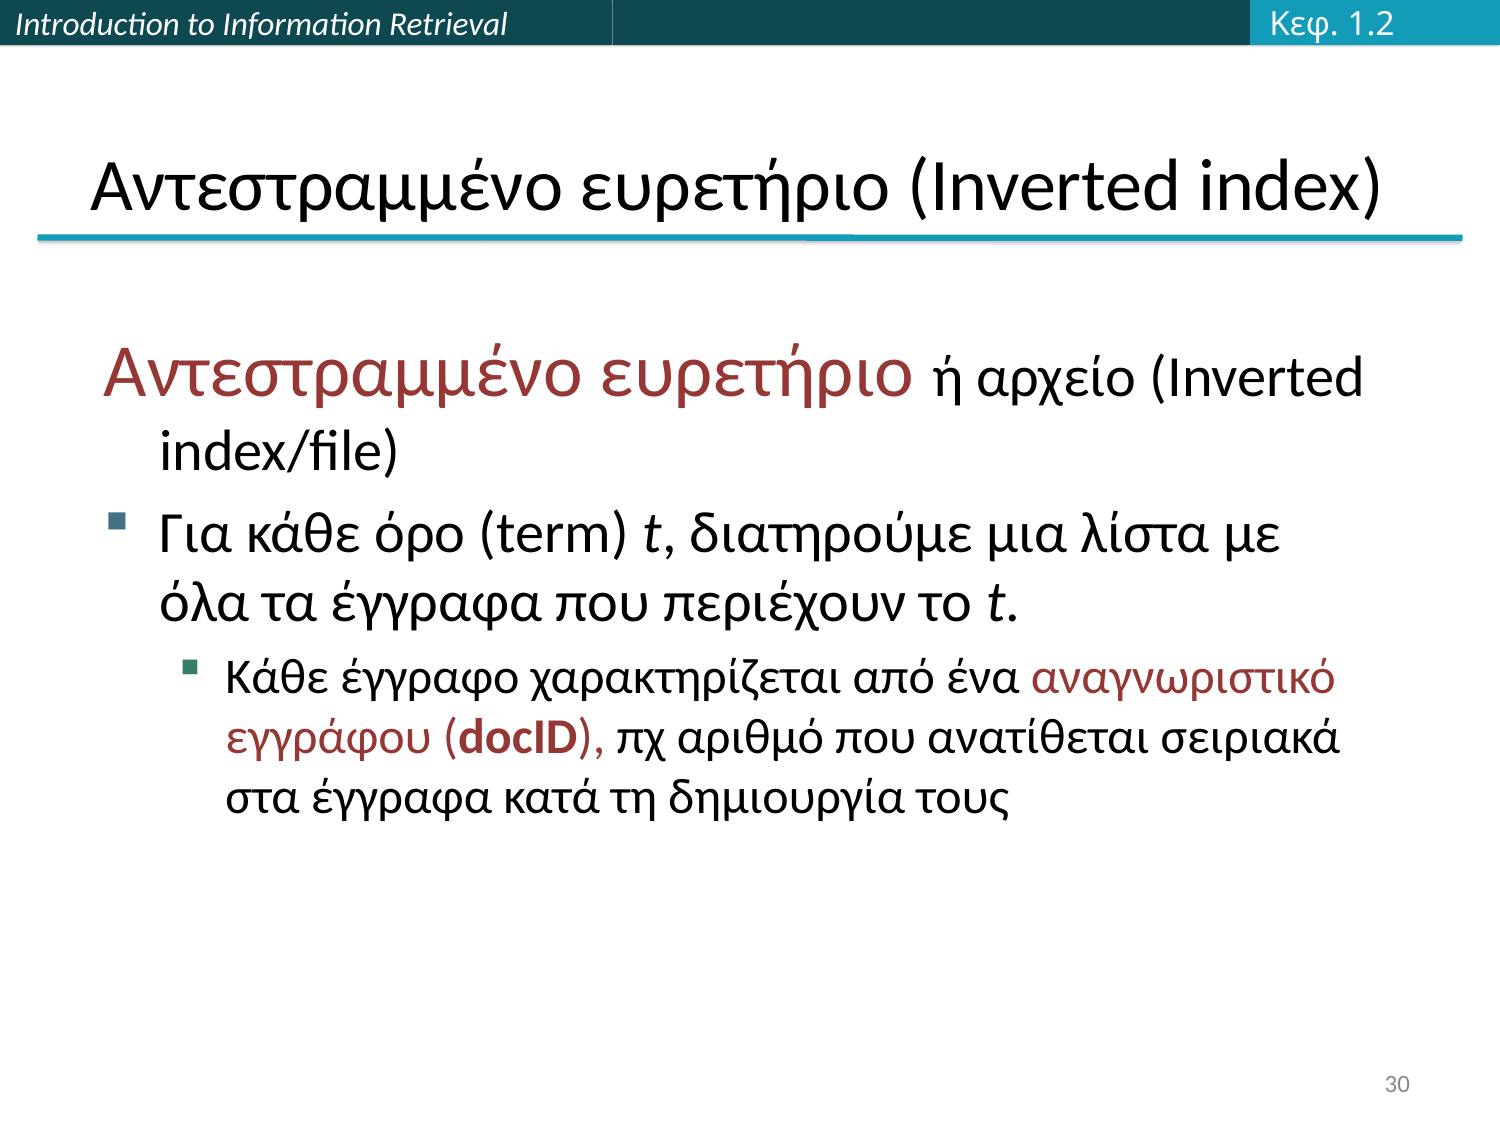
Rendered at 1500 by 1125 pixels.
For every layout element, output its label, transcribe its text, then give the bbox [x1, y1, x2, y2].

list Αντεστραμμένο ευρετήριο ή αρχείο (Inverted index/file) Για κάθε όρο (term) t, διατηρούμε μια λίστα με όλα τα έγγραφα που περιέχουν το t. Κάθε έγγραφο χαρακτηρίζεται από ένα αναγνωριστικό εγγράφου (docID), πχ αριθμό που ανατίθεται σειριακά στα έγγραφα κατά τη δημιουργία τους [88, 314, 1400, 941]
title Αντεστραμμένο ευρετήριο (Inverted index) [74, 44, 1426, 233]
slide_number 30 [1074, 1062, 1425, 1103]
text_box Κεφ. 1.2 [1254, 0, 1410, 50]
